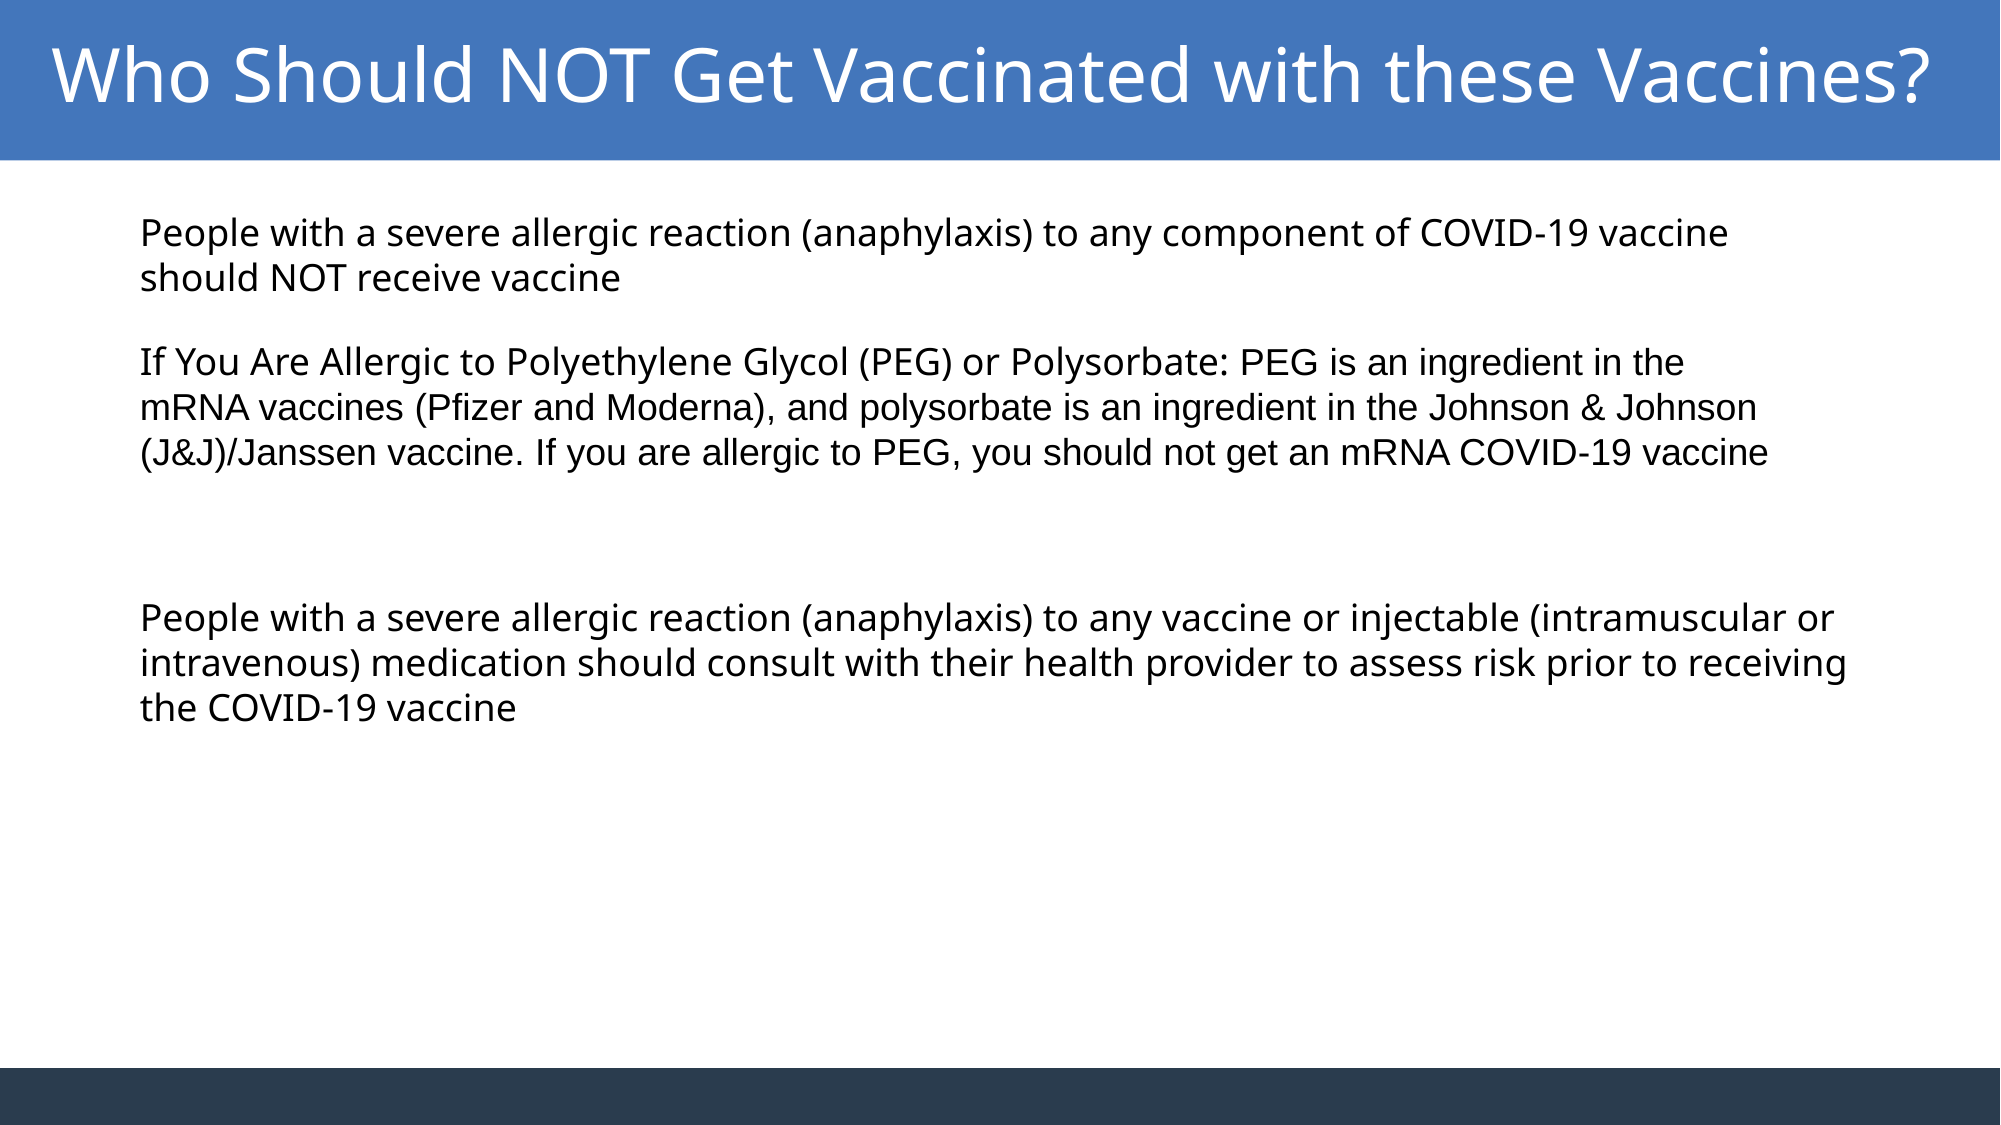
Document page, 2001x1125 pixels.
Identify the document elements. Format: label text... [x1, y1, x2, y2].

text_box Who Should NOT Get Vaccinated with these Vaccines? [36, 19, 1948, 125]
text_box If You Are Allergic to Polyethylene Glycol (PEG) or Polysorbate: PEG is an ingredient in the mRNA vaccines (Pfizer and Moderna), and polysorbate is an ingredient in the Johnson & Johnson (J&J)/Janssen vaccine. If you are allergic to PEG, you should not get an mRNA COVID-19 vaccine [124, 330, 1811, 480]
text_box People with a severe allergic reaction (anaphylaxis) to any component of COVID-19 vaccine should NOT receive vaccine [125, 201, 1832, 307]
text_box People with a severe allergic reaction (anaphylaxis) to any vaccine or injectable (intramuscular or intravenous) medication should consult with their health provider to assess risk prior to receiving the COVID-19 vaccine [124, 586, 1892, 737]
